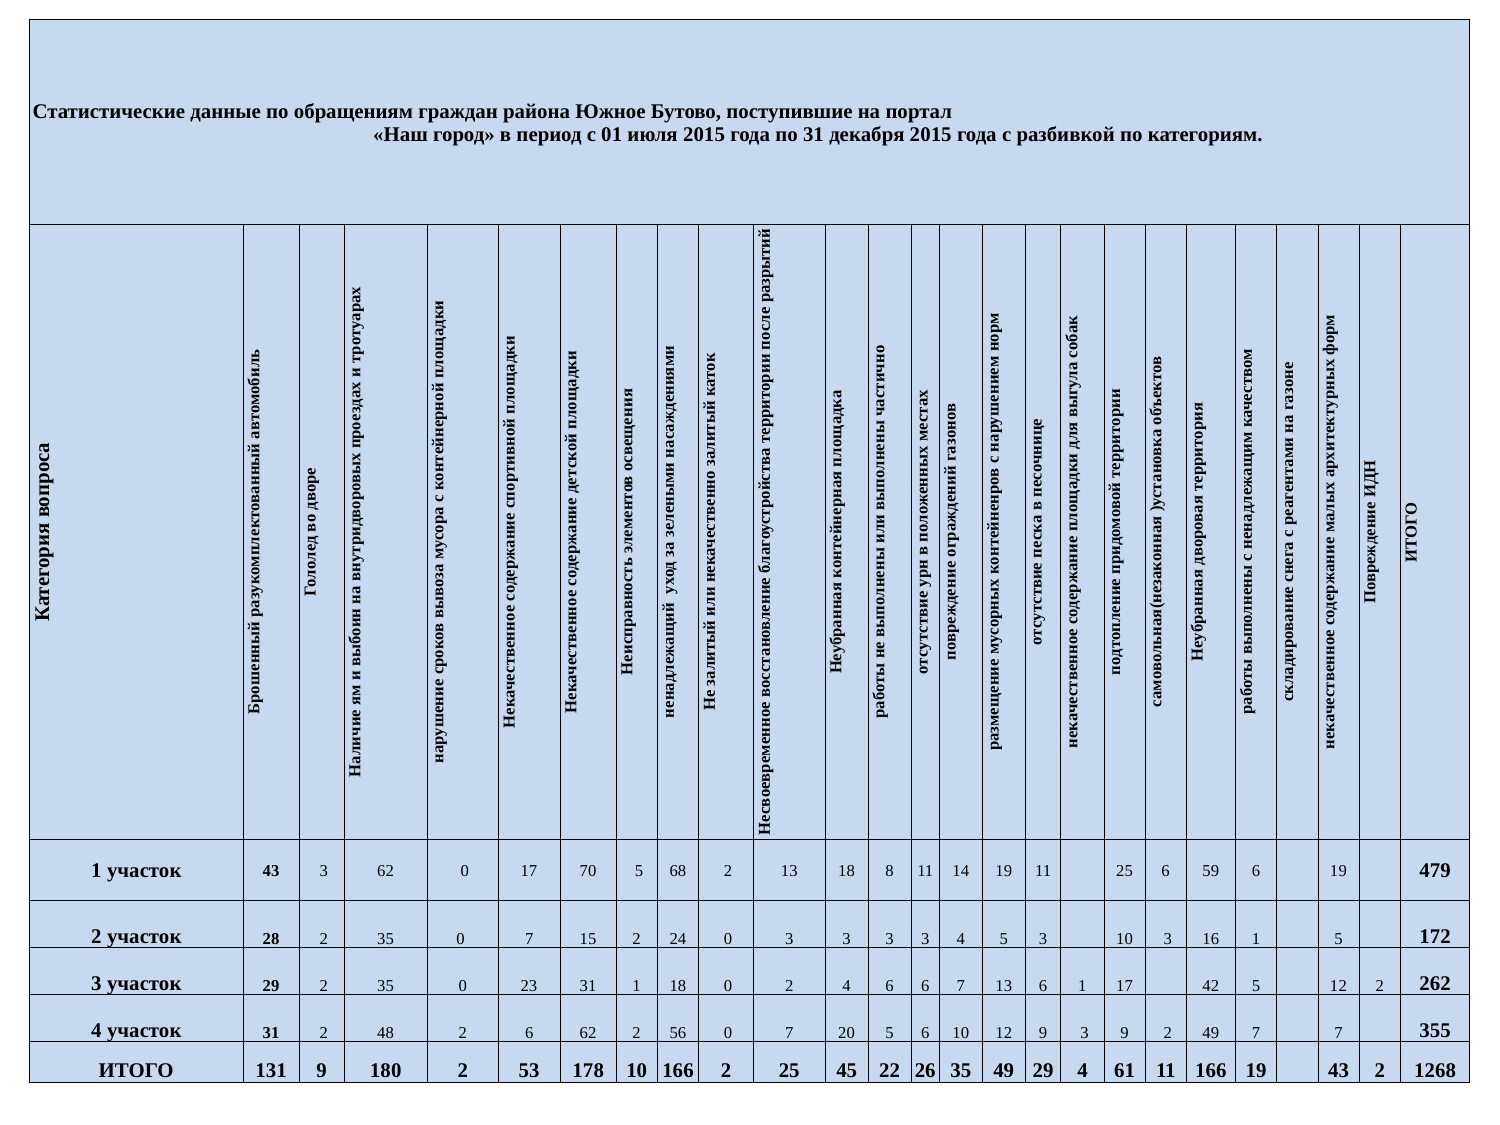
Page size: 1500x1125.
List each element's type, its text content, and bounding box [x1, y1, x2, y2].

table_cell 0 [699, 901, 753, 947]
table_cell 6 [912, 948, 939, 994]
table_cell нарушение сроков вывоза мусора с контейнерной площадки [428, 225, 498, 839]
table_cell 8 [869, 840, 911, 900]
table_cell 9 [1026, 995, 1060, 1041]
table_cell Наличие ям и выбоин на внутридворовых проездах и тротуарах [345, 225, 427, 839]
table_cell 14 [940, 840, 982, 900]
table_cell [1360, 995, 1400, 1041]
table_cell 19 [983, 840, 1025, 900]
table_cell 56 [658, 995, 698, 1041]
table_cell 5 [1236, 948, 1276, 994]
table_cell 7 [940, 948, 982, 994]
table_cell 5 [869, 995, 911, 1041]
table_cell 3 [912, 901, 939, 947]
table_cell 6 [499, 995, 560, 1041]
table_cell 2 участок [30, 901, 243, 947]
table_cell 35 [345, 901, 427, 947]
table_cell 53 [499, 1042, 560, 1082]
table_cell 6 [1236, 840, 1276, 900]
table_cell 1 [1061, 948, 1104, 994]
table_cell 24 [658, 901, 698, 947]
table_cell 3 [300, 840, 344, 900]
table_cell 2 [699, 1042, 753, 1082]
table_cell 7 [1236, 995, 1276, 1041]
table_cell 0 [428, 948, 498, 994]
table_cell 1268 [1401, 1042, 1469, 1082]
table_cell 9 [300, 1042, 344, 1082]
table_cell Неубранная дворовая территория [1187, 225, 1235, 839]
table_cell [1277, 995, 1318, 1041]
table_cell 3 [754, 901, 825, 947]
table_cell 2 [1146, 995, 1186, 1041]
table_cell 2 [617, 901, 657, 947]
table_cell отсутствие урн в положенных местах [912, 225, 939, 839]
table_cell 12 [983, 995, 1025, 1041]
table_cell 5 [617, 840, 657, 900]
table_cell ненадлежащий уход за зелеными насаждениями [658, 225, 698, 839]
table_cell 16 [1187, 901, 1235, 947]
table_cell 3 [1146, 901, 1186, 947]
table_cell 10 [1105, 901, 1145, 947]
table_cell 35 [940, 1042, 982, 1082]
table_cell 10 [940, 995, 982, 1041]
table_cell 4 [940, 901, 982, 947]
table_cell 1 [1236, 901, 1276, 947]
table_cell 22 [869, 1042, 911, 1082]
table_cell 4 участок [30, 995, 243, 1041]
table_cell 42 [1187, 948, 1235, 994]
table_cell 11 [912, 840, 939, 900]
table_cell 61 [1105, 1042, 1145, 1082]
table_cell 180 [345, 1042, 427, 1082]
table_cell 13 [754, 840, 825, 900]
table_cell 45 [826, 1042, 868, 1082]
table_cell 3 [869, 901, 911, 947]
table_cell [1146, 948, 1186, 994]
table_cell [1360, 901, 1400, 947]
table_cell 13 [983, 948, 1025, 994]
table_cell повреждение ограждений газонов [940, 225, 982, 839]
table_cell Несвоевременное восстановление благоустройства территории после разрытий [754, 225, 825, 839]
table_cell 2 [300, 901, 344, 947]
table_cell 48 [345, 995, 427, 1041]
table_cell 2 [754, 948, 825, 994]
table_cell 18 [826, 840, 868, 900]
table_cell 35 [345, 948, 427, 994]
table_cell 17 [499, 840, 560, 900]
table_cell 6 [912, 995, 939, 1041]
table_cell [1061, 901, 1104, 947]
table_cell 262 [1401, 948, 1469, 994]
table_cell [1061, 840, 1104, 900]
table_cell [1277, 1042, 1318, 1082]
table_cell 1 [617, 948, 657, 994]
table_cell размещение мусорных контейненров с нарушением норм [983, 225, 1025, 839]
table_cell 0 [428, 901, 498, 947]
table_cell 2 [428, 995, 498, 1041]
table_cell 2 [617, 995, 657, 1041]
table_cell 31 [561, 948, 616, 994]
table_cell [1277, 948, 1318, 994]
table_cell 2 [300, 995, 344, 1041]
table_cell 28 [244, 901, 299, 947]
table_cell некачественное содержание малых архитектурных форм [1319, 225, 1359, 839]
table_cell 0 [699, 948, 753, 994]
table_cell 29 [244, 948, 299, 994]
table_cell 7 [754, 995, 825, 1041]
table_header Статистические данные по обращениям граждан района Южное Бутово, поступившие на портал «Наш город» в период с 01 июля 2015 года по 31 декабря 2015 года с разбивкой по категориям. [30, 20, 1469, 224]
table_cell 166 [658, 1042, 698, 1082]
table_cell 6 [869, 948, 911, 994]
table_cell [1277, 901, 1318, 947]
table_cell Брошенный разукомплектованный автомобиль [244, 225, 299, 839]
table_cell 2 [300, 948, 344, 994]
table_cell 31 [244, 995, 299, 1041]
table_cell 23 [499, 948, 560, 994]
table_cell Некачественное содержание спортивной площадки [499, 225, 560, 839]
table_cell 18 [658, 948, 698, 994]
table_cell Повреждение ИДН [1360, 225, 1400, 839]
table_cell складирование снега с реагентами на газоне [1277, 225, 1318, 839]
table_cell ИТОГО [30, 1042, 243, 1082]
table_cell 12 [1319, 948, 1359, 994]
table_cell 70 [561, 840, 616, 900]
table_cell 2 [1360, 948, 1400, 994]
table_cell 5 [1319, 901, 1359, 947]
table_cell 1 участок [30, 840, 243, 900]
table_cell 62 [561, 995, 616, 1041]
table_cell 49 [983, 1042, 1025, 1082]
table_cell 59 [1187, 840, 1235, 900]
table_cell самовольная(незаконная )установка объектов [1146, 225, 1186, 839]
table_cell работы не выполнены или выполнены частично [869, 225, 911, 839]
table_cell работы выполнены с ненадлежащим качеством [1236, 225, 1276, 839]
table_cell Некачественное содержание детской площадки [561, 225, 616, 839]
table_cell 49 [1187, 995, 1235, 1041]
table_cell 3 [1026, 901, 1060, 947]
table_cell [1277, 840, 1318, 900]
table_cell 6 [1026, 948, 1060, 994]
table_cell 17 [1105, 948, 1145, 994]
table_cell 6 [1146, 840, 1186, 900]
table_cell Категория вопроса [30, 225, 243, 839]
table_cell 2 [428, 1042, 498, 1082]
table_cell 25 [754, 1042, 825, 1082]
table_cell 15 [561, 901, 616, 947]
table_cell некачественное содержание площадки для выгула собак [1061, 225, 1104, 839]
table_cell 25 [1105, 840, 1145, 900]
table_cell 19 [1236, 1042, 1276, 1082]
table_cell 2 [699, 840, 753, 900]
table_cell 29 [1026, 1042, 1060, 1082]
table_cell 11 [1146, 1042, 1186, 1082]
table_cell 131 [244, 1042, 299, 1082]
table_cell 19 [1319, 840, 1359, 900]
table_cell Неисправность элементов освещения [617, 225, 657, 839]
table_cell 4 [826, 948, 868, 994]
table_cell подтопление придомовой территории [1105, 225, 1145, 839]
table_cell 68 [658, 840, 698, 900]
table_cell 43 [244, 840, 299, 900]
table_cell 62 [345, 840, 427, 900]
table_cell 4 [1061, 1042, 1104, 1082]
table_cell 9 [1105, 995, 1145, 1041]
table_cell Не залитый или некачественно залитый каток [699, 225, 753, 839]
table_cell 11 [1026, 840, 1060, 900]
table_cell 3 участок [30, 948, 243, 994]
table_cell 43 [1319, 1042, 1359, 1082]
table_cell 0 [699, 995, 753, 1041]
table_cell 3 [826, 901, 868, 947]
table_cell 3 [1061, 995, 1104, 1041]
table_cell отсутствие песка в песочнице [1026, 225, 1060, 839]
table_cell 2 [1360, 1042, 1400, 1082]
table_cell 166 [1187, 1042, 1235, 1082]
table_cell 0 [428, 840, 498, 900]
table_cell 355 [1401, 995, 1469, 1041]
table_cell 7 [499, 901, 560, 947]
table_cell 5 [983, 901, 1025, 947]
table_cell [1360, 840, 1400, 900]
table_cell 10 [617, 1042, 657, 1082]
table_cell Гололед во дворе [300, 225, 344, 839]
table_cell 479 [1401, 840, 1469, 900]
table_cell 172 [1401, 901, 1469, 947]
table_cell Неубранная контейнерная площадка [826, 225, 868, 839]
table_cell 7 [1319, 995, 1359, 1041]
table_cell ИТОГО [1401, 225, 1469, 839]
table_cell 20 [826, 995, 868, 1041]
table_cell 26 [912, 1042, 939, 1082]
table_cell 178 [561, 1042, 616, 1082]
